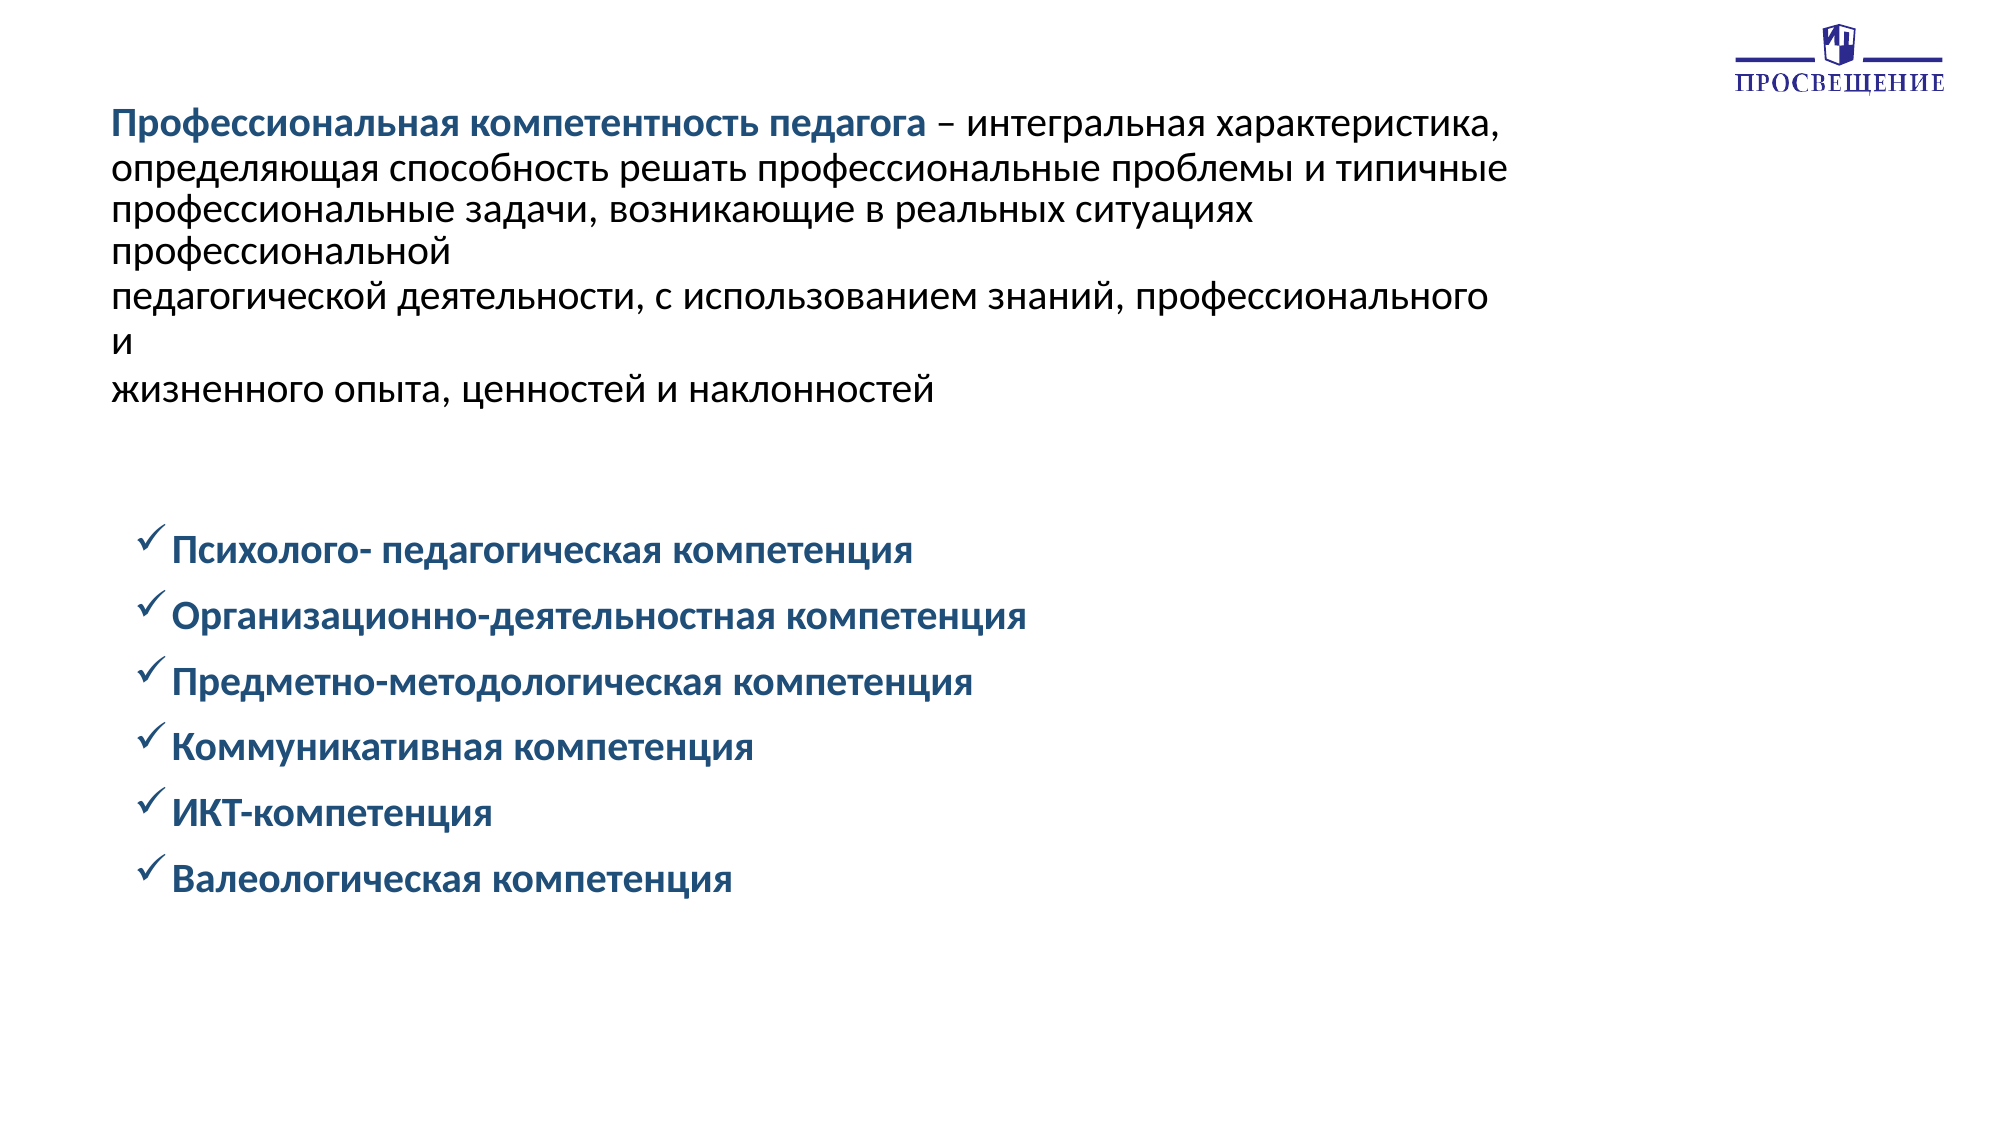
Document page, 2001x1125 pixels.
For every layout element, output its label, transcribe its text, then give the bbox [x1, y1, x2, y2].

text_box [1822, 23, 1856, 66]
text_box [1862, 57, 1943, 63]
text_box [1735, 57, 1815, 63]
text_box Профессиональная компетентность педагога – интегральная характеристика, определяющая способность решать профессиональные проблемы и типичные профессиональные задачи, возникающие в реальных ситуациях профессиональной педагогической деятельности, с использованием знаний, профессионального и жизненного опыта, ценностей и наклонностей Психолого- педагогическая компетенция Организационно-деятельностная компетенция Предметно-методологическая компетенция Коммуникативная компетенция ИКТ-компетенция Валеологическая компетенция [109, 91, 1609, 902]
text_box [1734, 73, 1944, 97]
